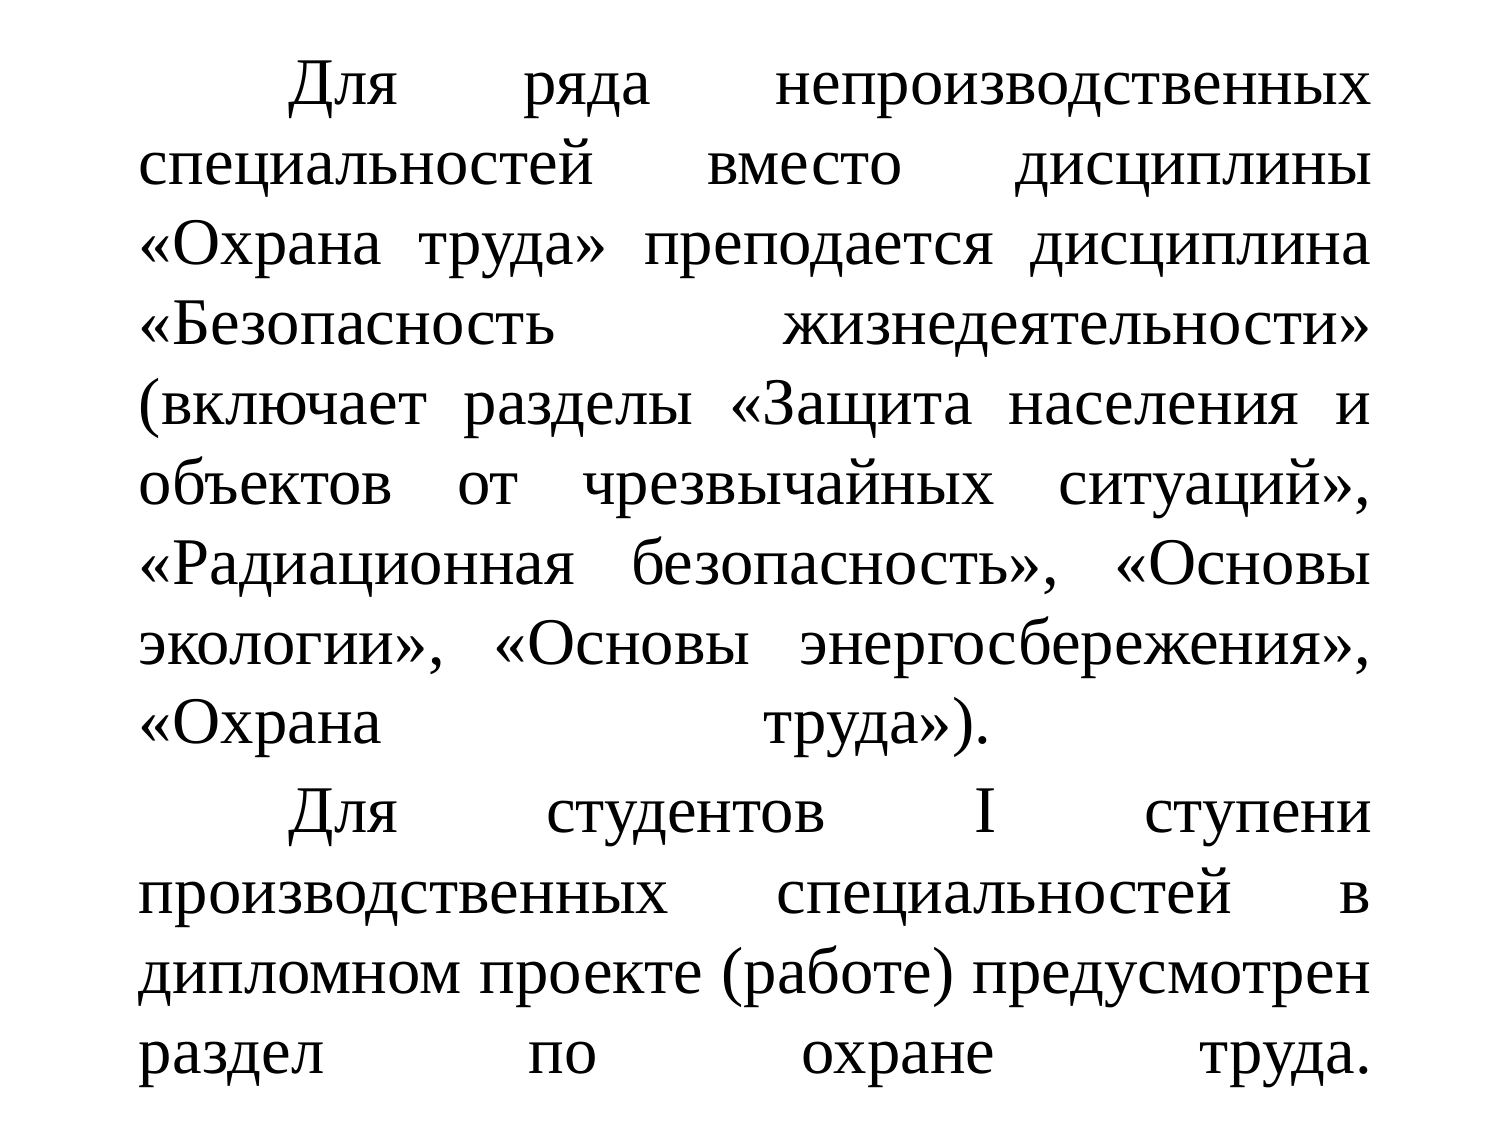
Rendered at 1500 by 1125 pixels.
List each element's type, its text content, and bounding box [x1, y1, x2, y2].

title Для ряда непроизводственных специальностей вместо дисциплины «Охрана труда» преподается дисциплина «Безопасность жизнедеятельности» (включает разделы «Защита населения и объектов от чрезвычайных ситуаций», «Радиационная безопасность», «Основы экологии», «Основы энергосбережения», «Охрана труда»). Для студентов I ступени производственных специальностей в дипломном проекте (работе) предусмотрен раздел по охране труда. [123, 90, 1388, 1035]
